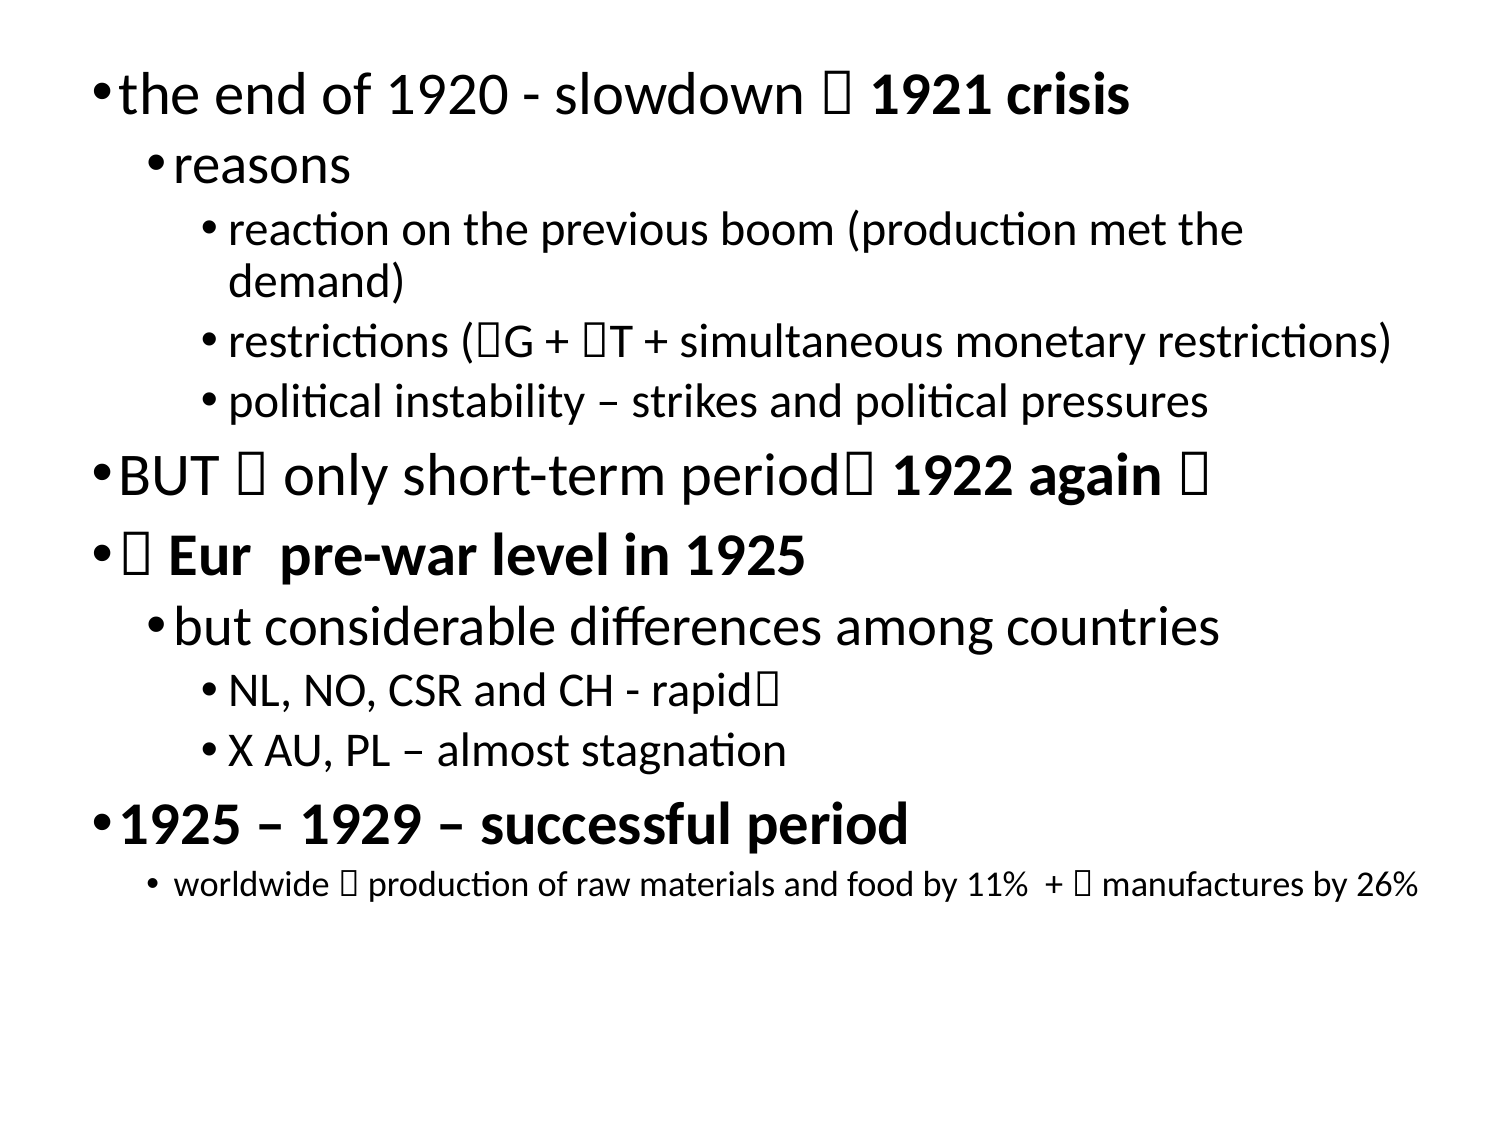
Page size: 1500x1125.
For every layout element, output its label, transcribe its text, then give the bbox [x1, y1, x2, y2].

list the end of 1920 - slowdown  1921 crisis reasons reaction on the previous boom (production met the demand) restrictions (G + T + simultaneous monetary restrictions) political instability – strikes and political pressures BUT  only short-term period 1922 again   Eur pre-war level in 1925 but considerable differences among countries NL, NO, CSR and CH - rapid X AU, PL – almost stagnation 1925 – 1929 – successful period worldwide  production of raw materials and food by 11% +  manufactures by 26% [76, 54, 1447, 993]
